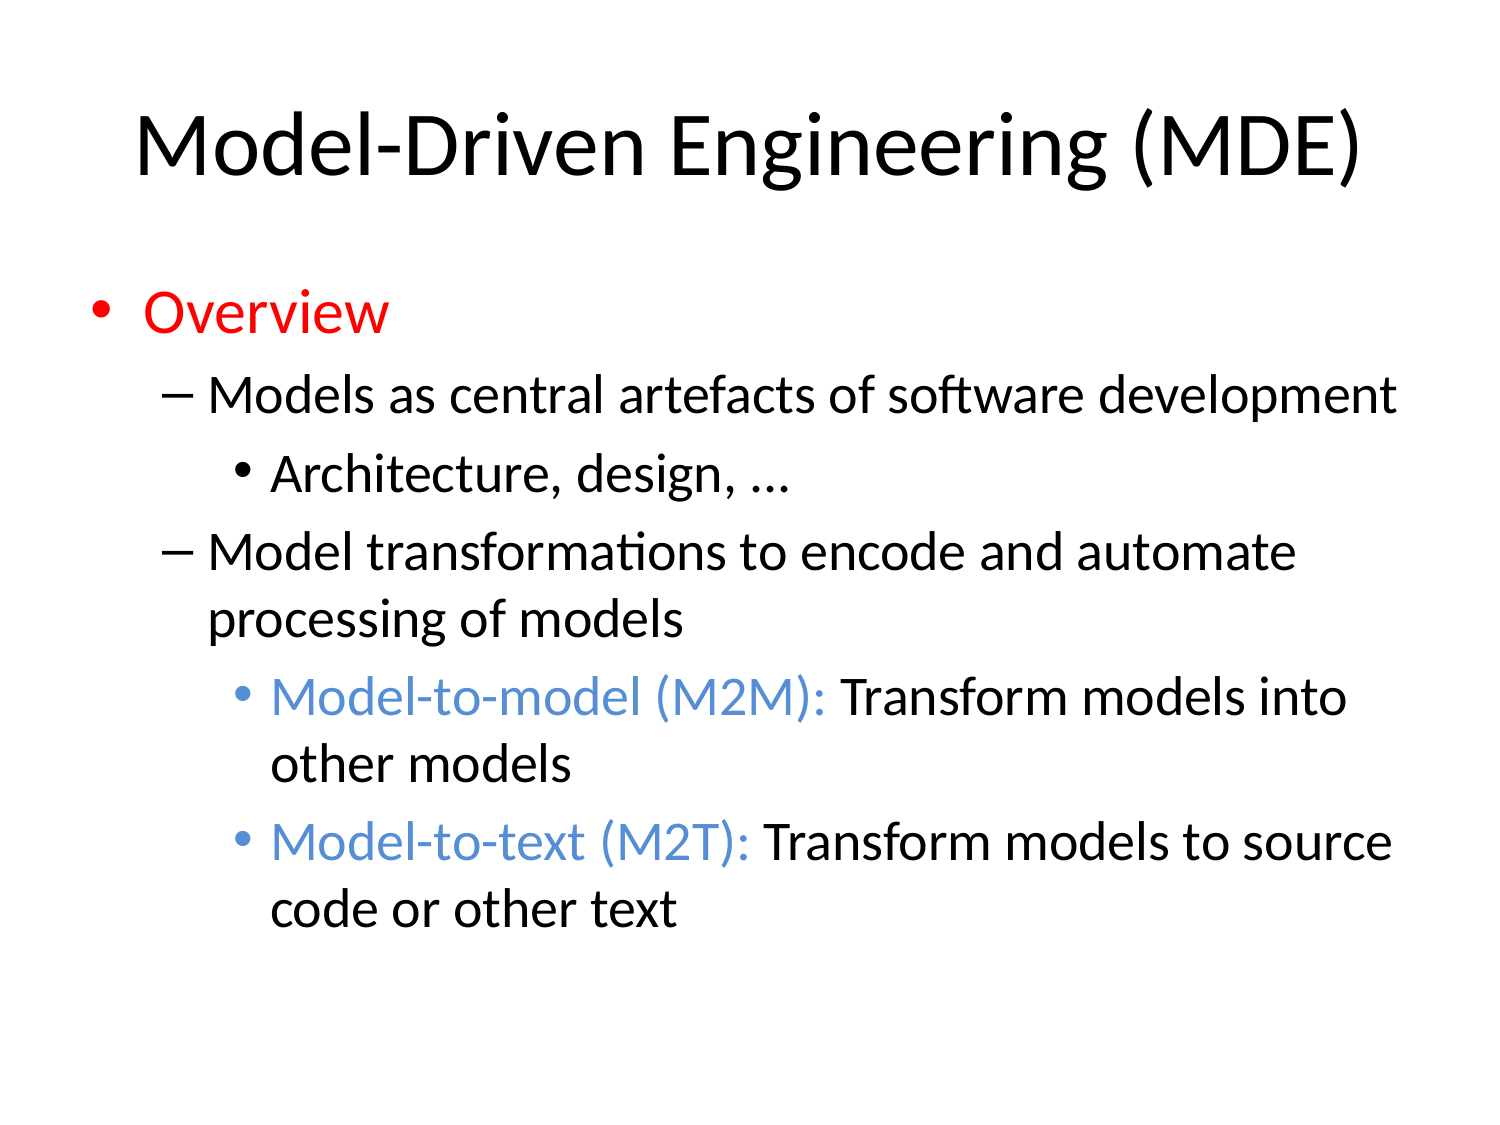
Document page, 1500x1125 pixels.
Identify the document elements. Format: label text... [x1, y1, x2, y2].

title Model-Driven Engineering (MDE) [75, 45, 1425, 233]
list Overview Models as central artefacts of software development Architecture, design, ... Model transformations to encode and automate processing of models Model-to-model (M2M): Transform models into other models Model-to-text (M2T): Transform models to source code or other text [75, 262, 1425, 1005]
